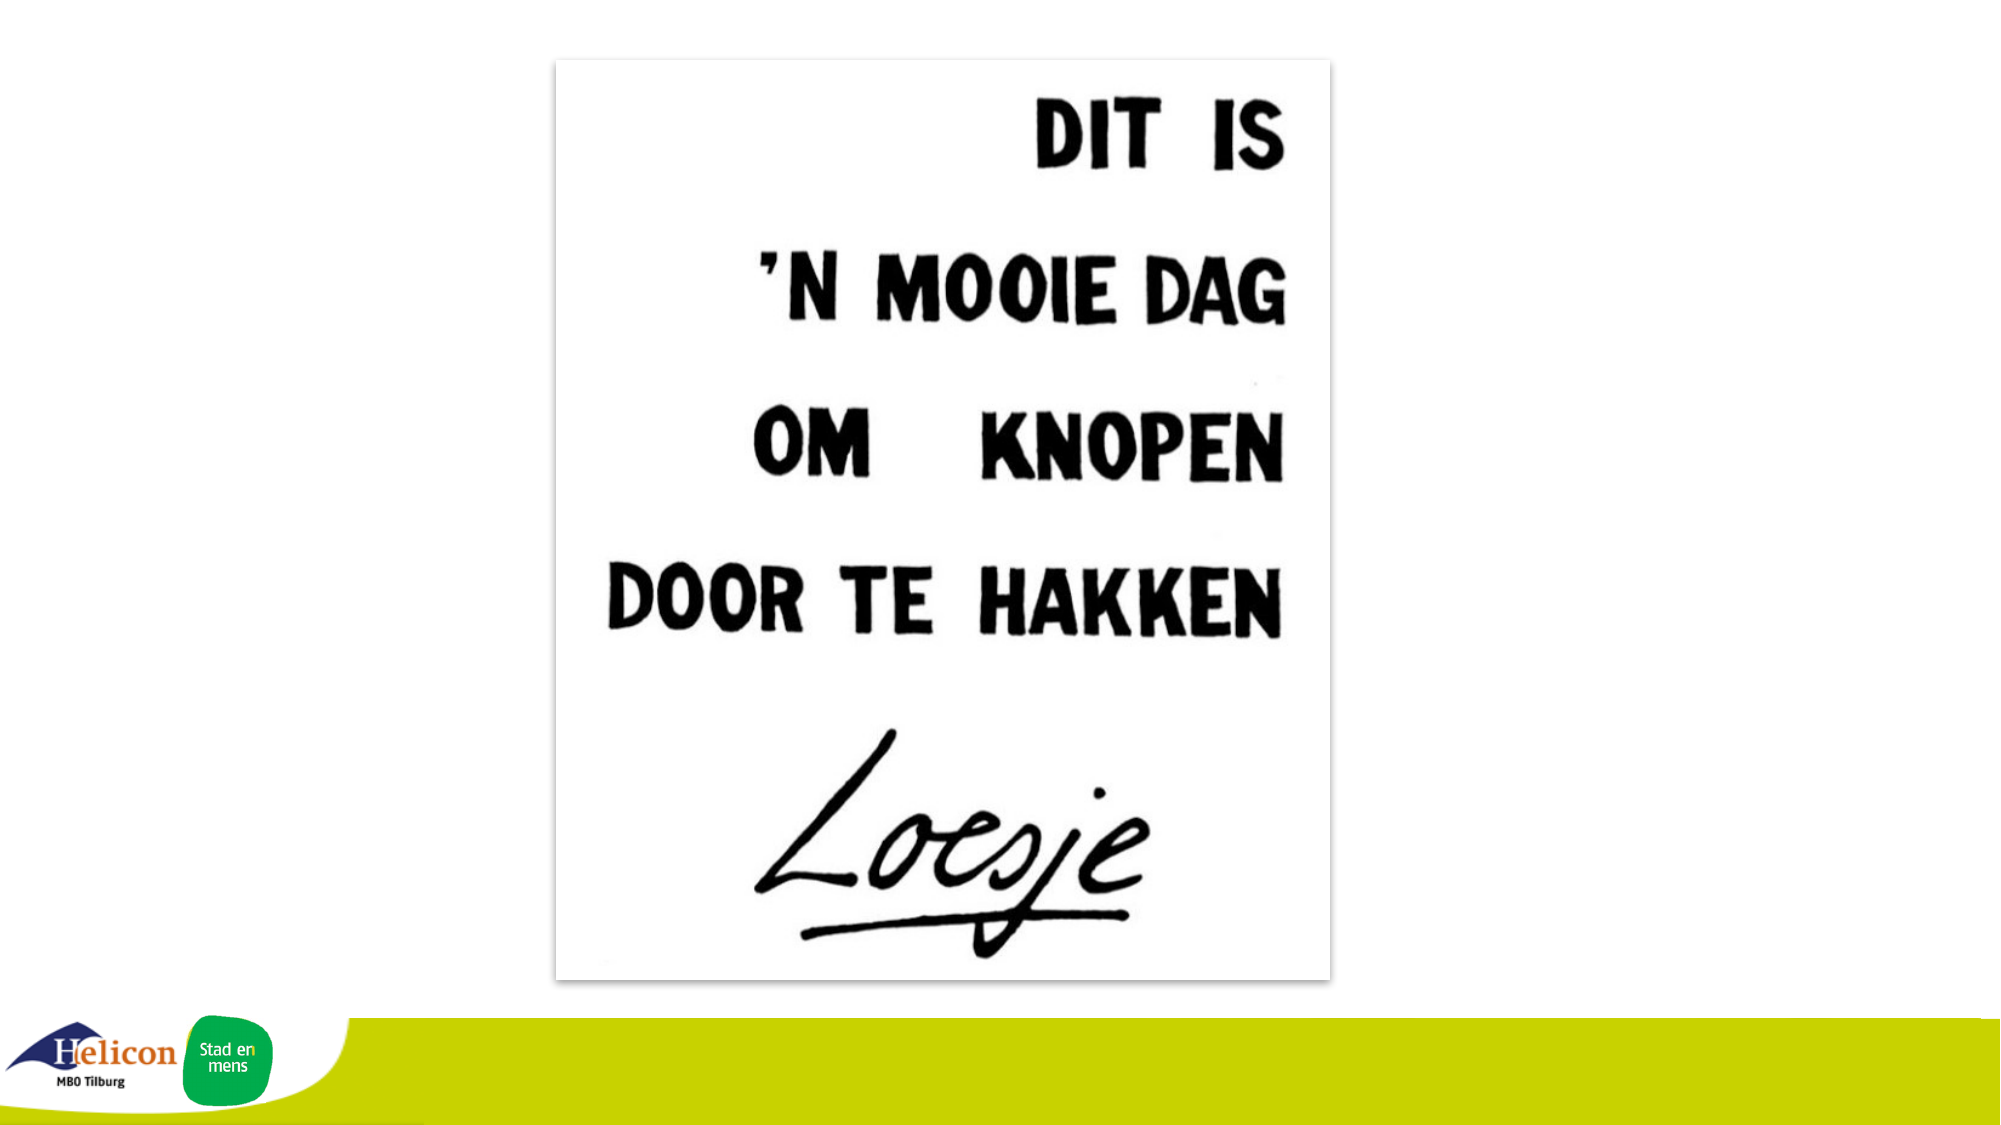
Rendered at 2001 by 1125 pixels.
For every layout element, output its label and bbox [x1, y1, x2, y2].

picture [570, 74, 1316, 966]
picture [0, 1013, 424, 1125]
